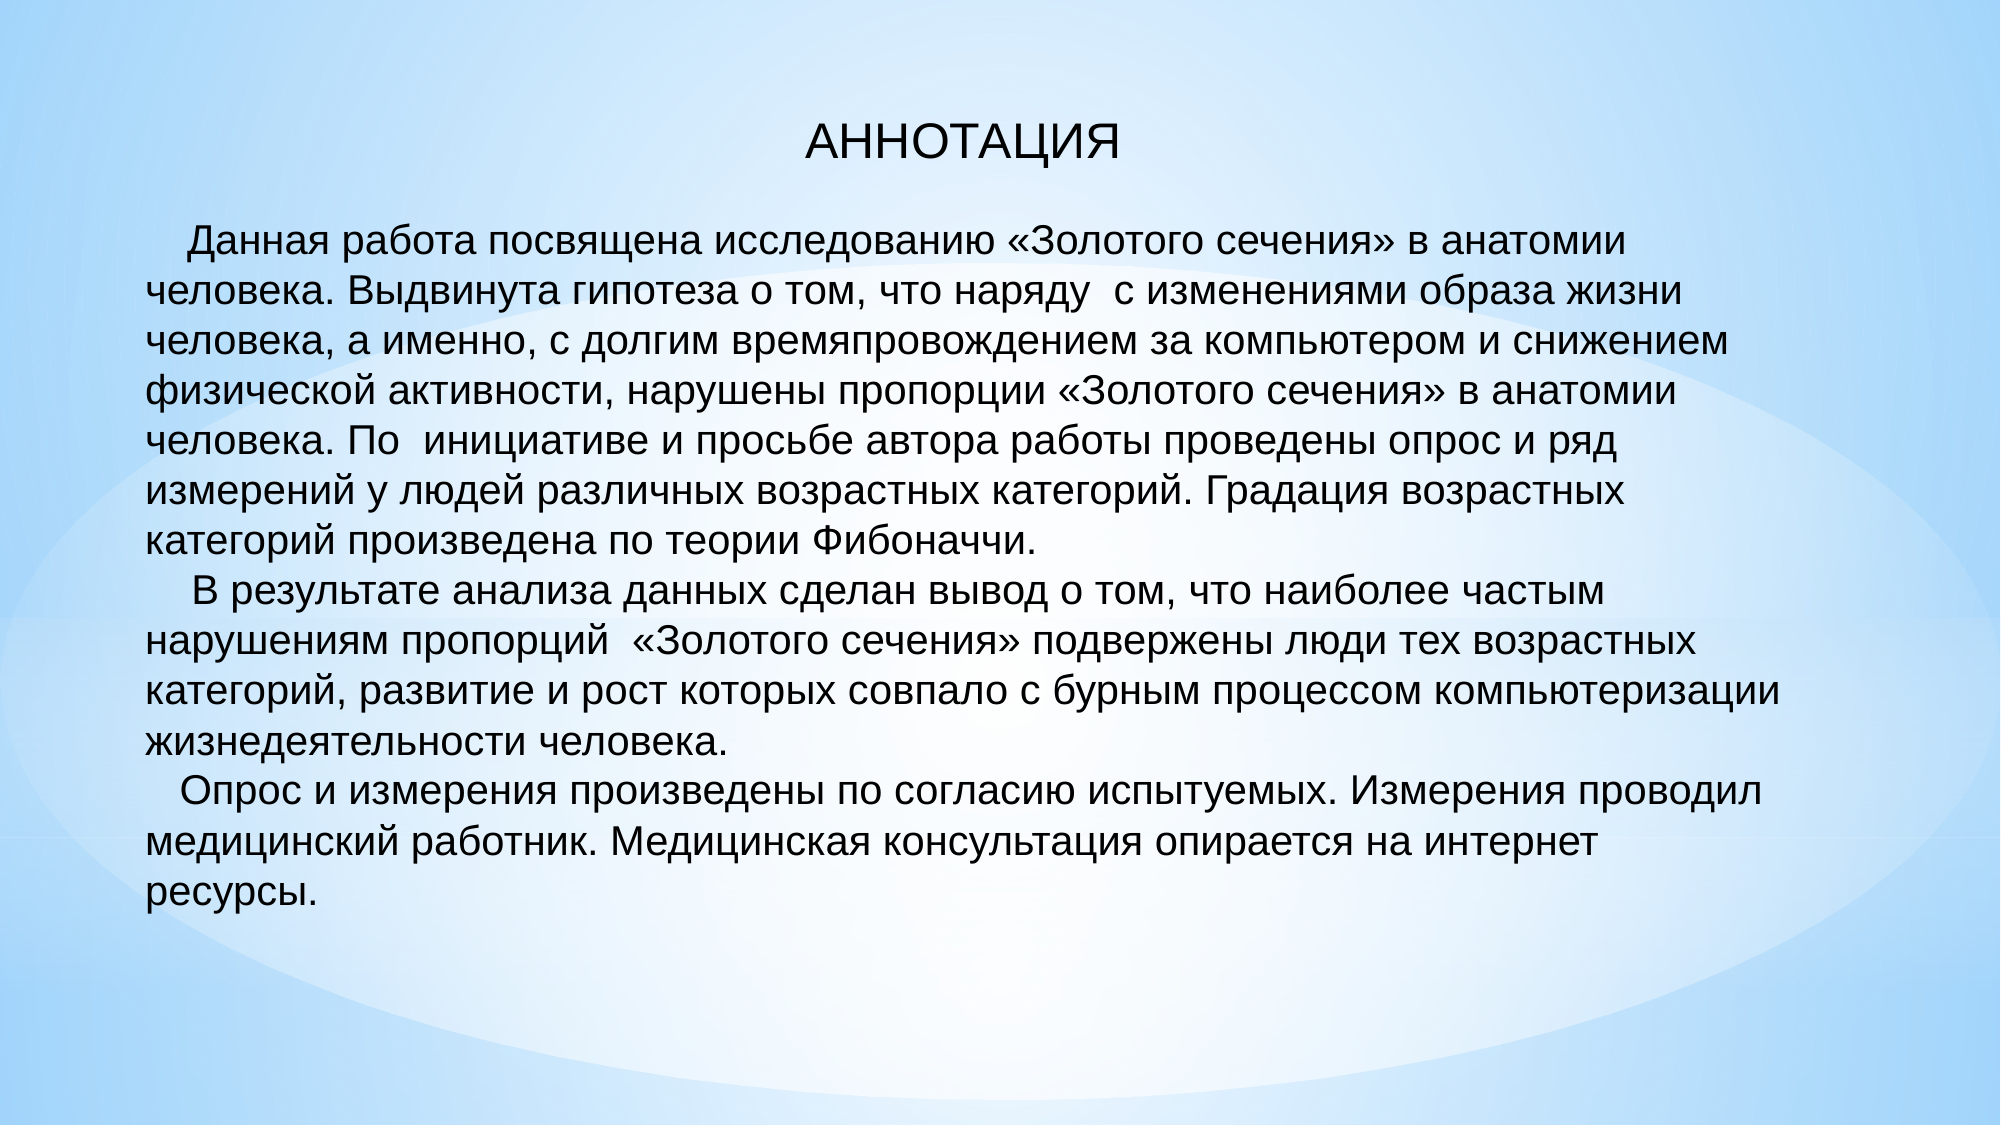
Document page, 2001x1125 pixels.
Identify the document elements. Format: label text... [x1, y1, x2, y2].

text_box АННОТАЦИЯ Данная работа посвящена исследованию «Золотого сечения» в анатомии человека. Выдвинута гипотеза о том, что наряду с изменениями образа жизни человека, а именно, с долгим времяпровождением за компьютером и снижением физической активности, нарушены пропорции «Золотого сечения» в анатомии человека. По инициативе и просьбе автора работы проведены опрос и ряд измерений у людей различных возрастных категорий. Градация возрастных категорий произведена по теории Фибоначчи. В результате анализа данных сделан вывод о том, что наиболее частым нарушениям пропорций «Золотого сечения» подвержены люди тех возрастных категорий, развитие и рост которых совпало с бурным процессом компьютеризации жизнедеятельности человека. Опрос и измерения произведены по согласию испытуемых. Измерения проводил медицинский работник. Медицинская консультация опирается на интернет ресурсы. [130, 100, 1797, 921]
